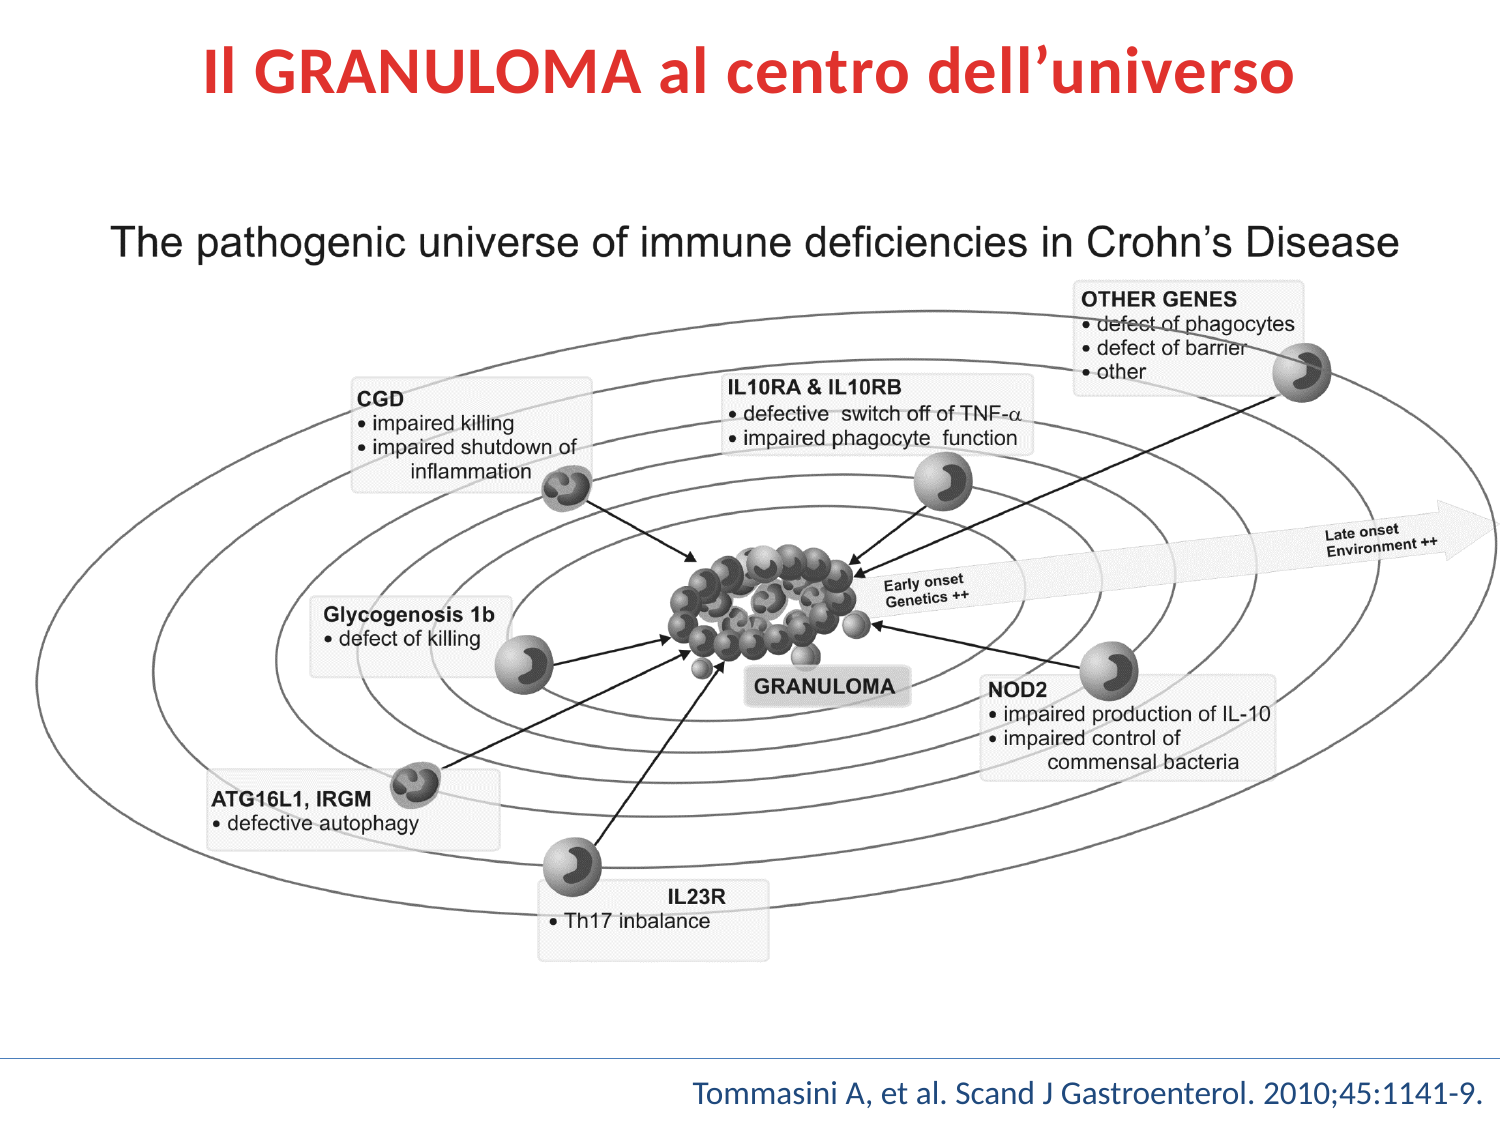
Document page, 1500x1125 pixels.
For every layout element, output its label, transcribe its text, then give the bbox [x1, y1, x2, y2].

picture [35, 207, 1500, 964]
text_box Il GRANULOMA al centro dell’universo [53, 19, 1447, 114]
text_box Tommasini A, et al. Scand J Gastroenterol. 2010;45:1141-9. [537, 1064, 1500, 1119]
